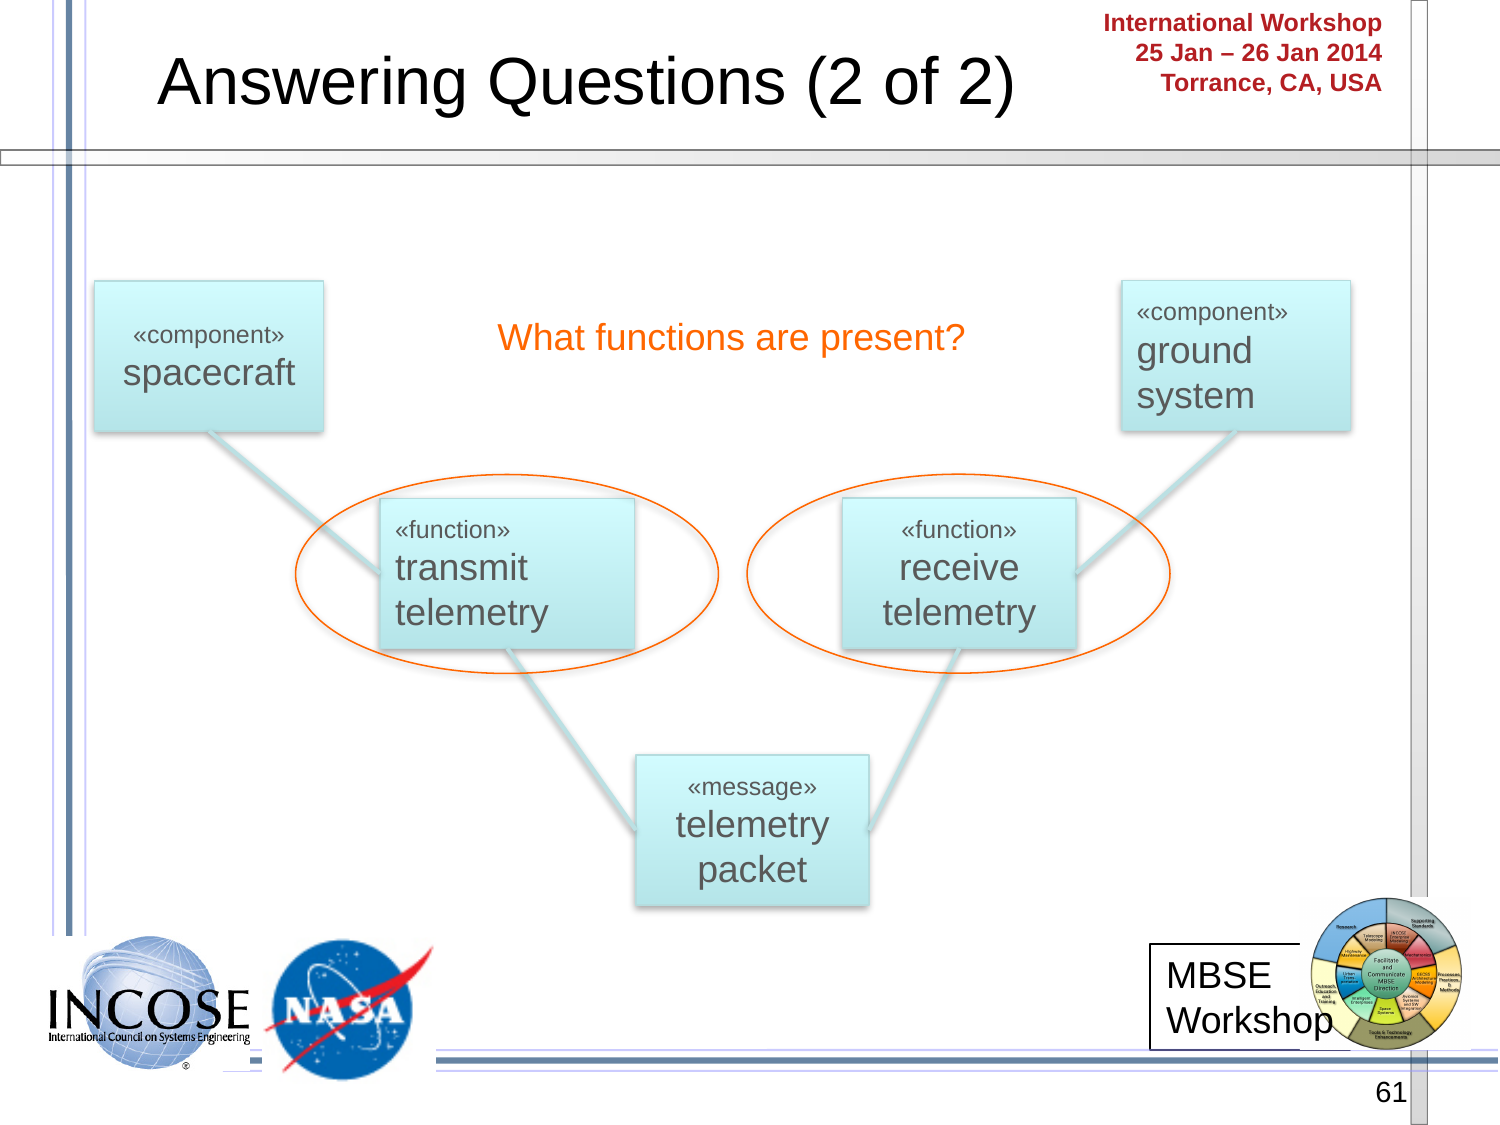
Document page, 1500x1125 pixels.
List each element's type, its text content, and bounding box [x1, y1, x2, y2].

title Answering Questions (2 of 2) [75, 0, 1100, 157]
slide_number 61 [1072, 1065, 1423, 1125]
picture [262, 937, 436, 1084]
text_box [295, 473, 1171, 674]
picture [48, 936, 250, 1071]
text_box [94, 280, 1351, 906]
